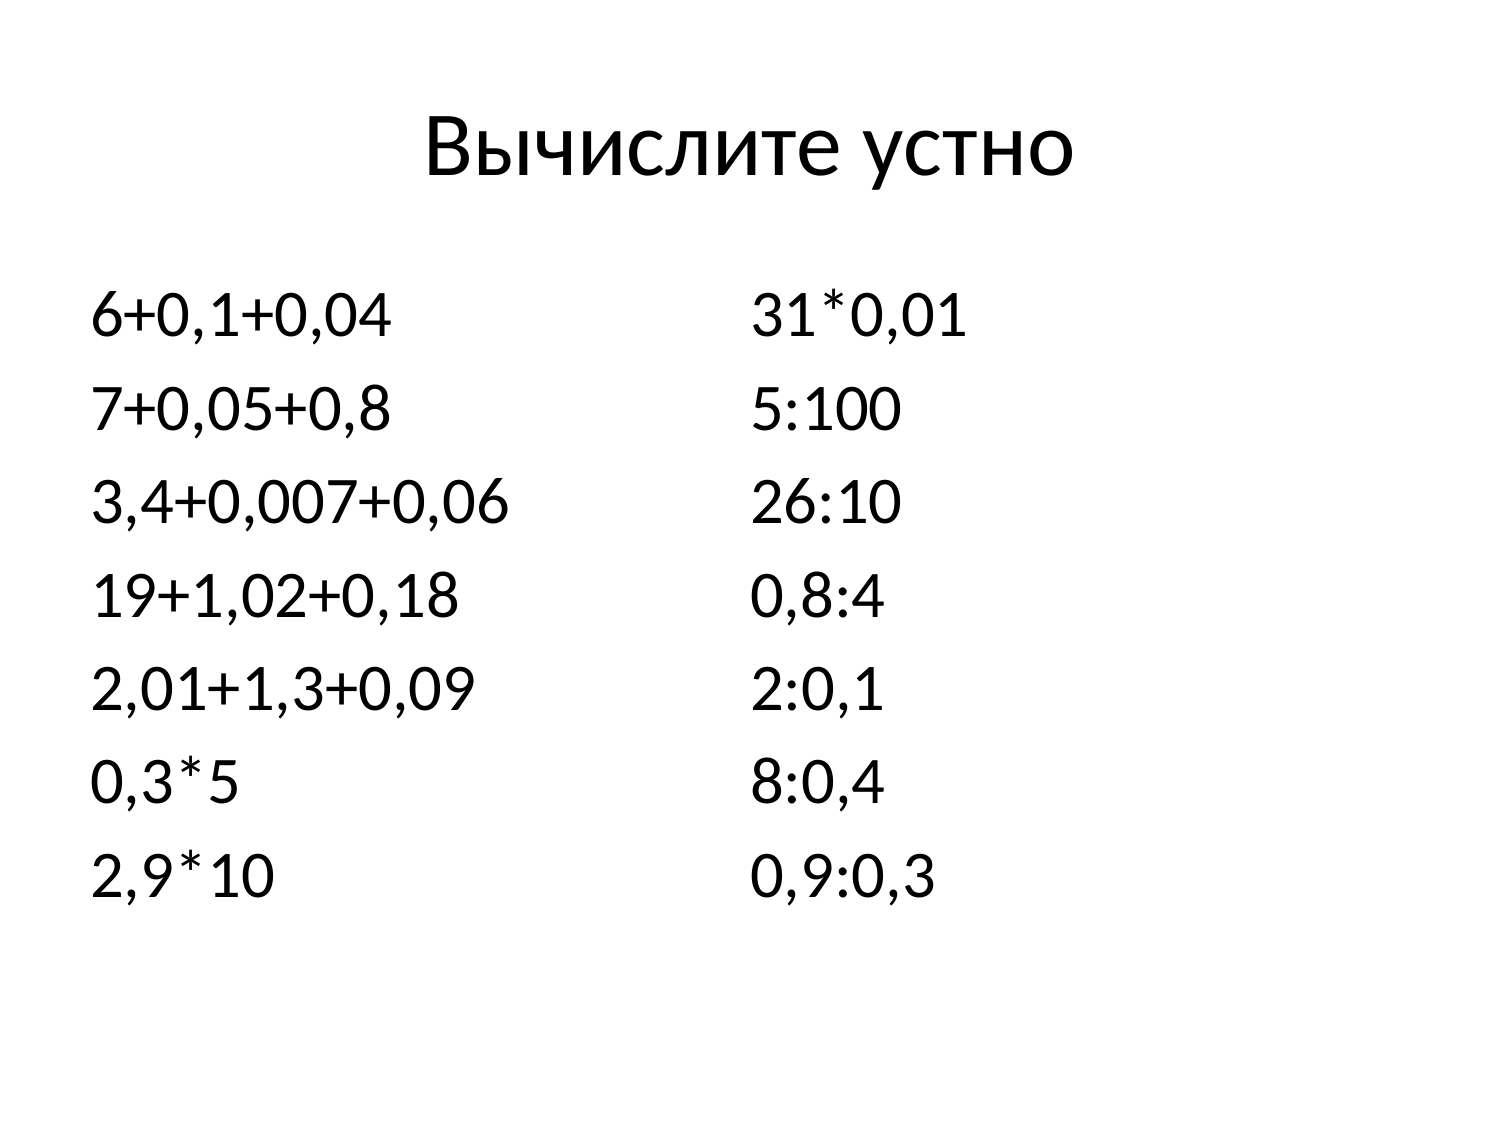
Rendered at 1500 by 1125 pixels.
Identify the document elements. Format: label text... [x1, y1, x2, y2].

list 6+0,1+0,04 7+0,05+0,8 3,4+0,007+0,06 19+1,02+0,18 2,01+1,3+0,09 0,3*5 2,9*10 31*0,01 5:100 26:10 0,8:4 2:0,1 8:0,4 0,9:0,3 [75, 262, 1425, 1005]
title Вычислите устно [75, 45, 1425, 233]
